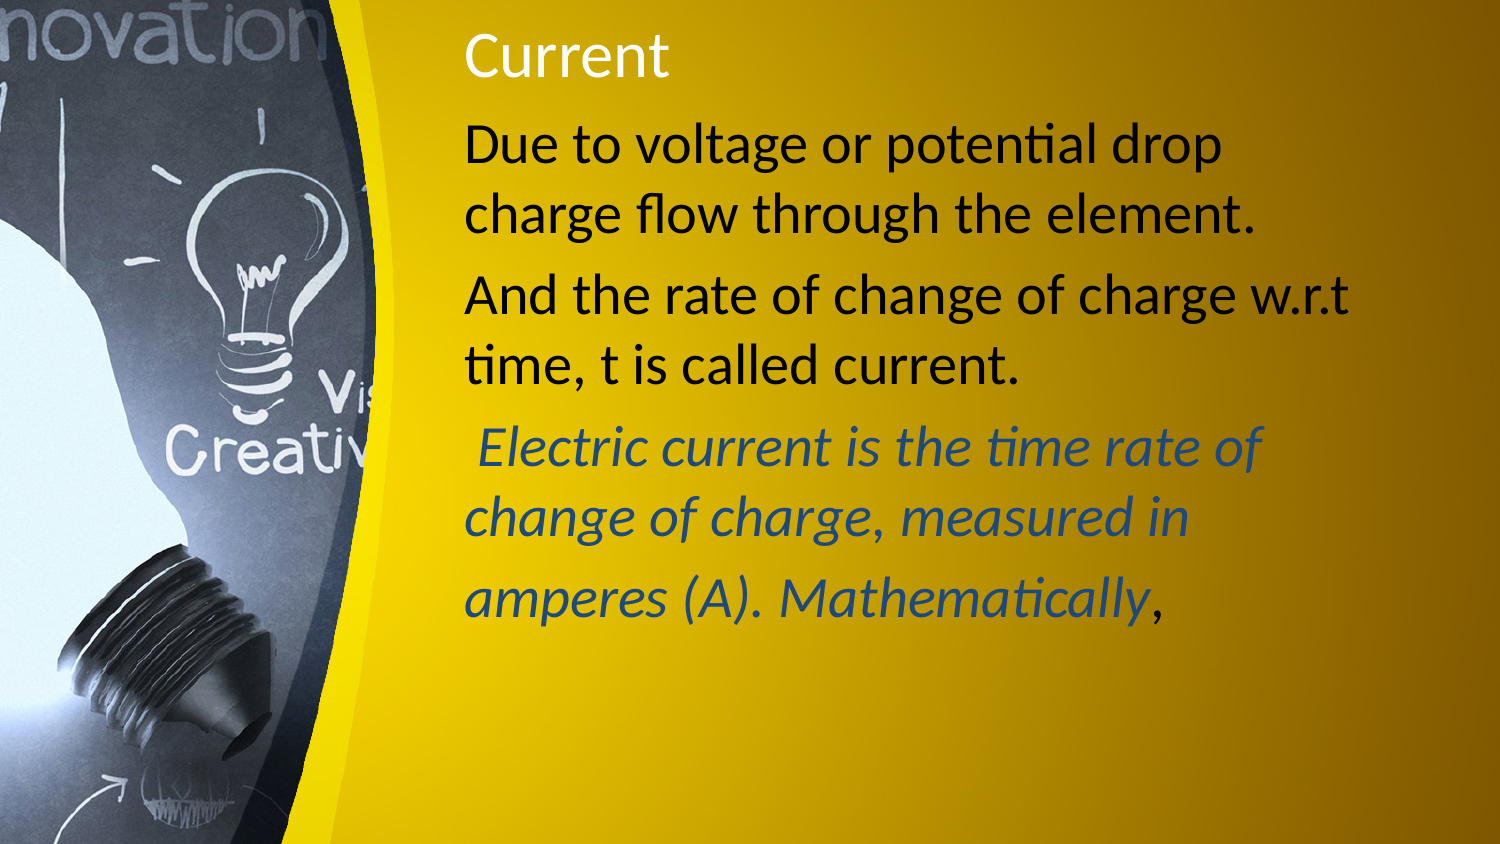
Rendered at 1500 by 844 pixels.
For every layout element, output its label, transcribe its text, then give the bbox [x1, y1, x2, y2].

picture [0, 0, 1500, 844]
title Current [449, 3, 1402, 98]
